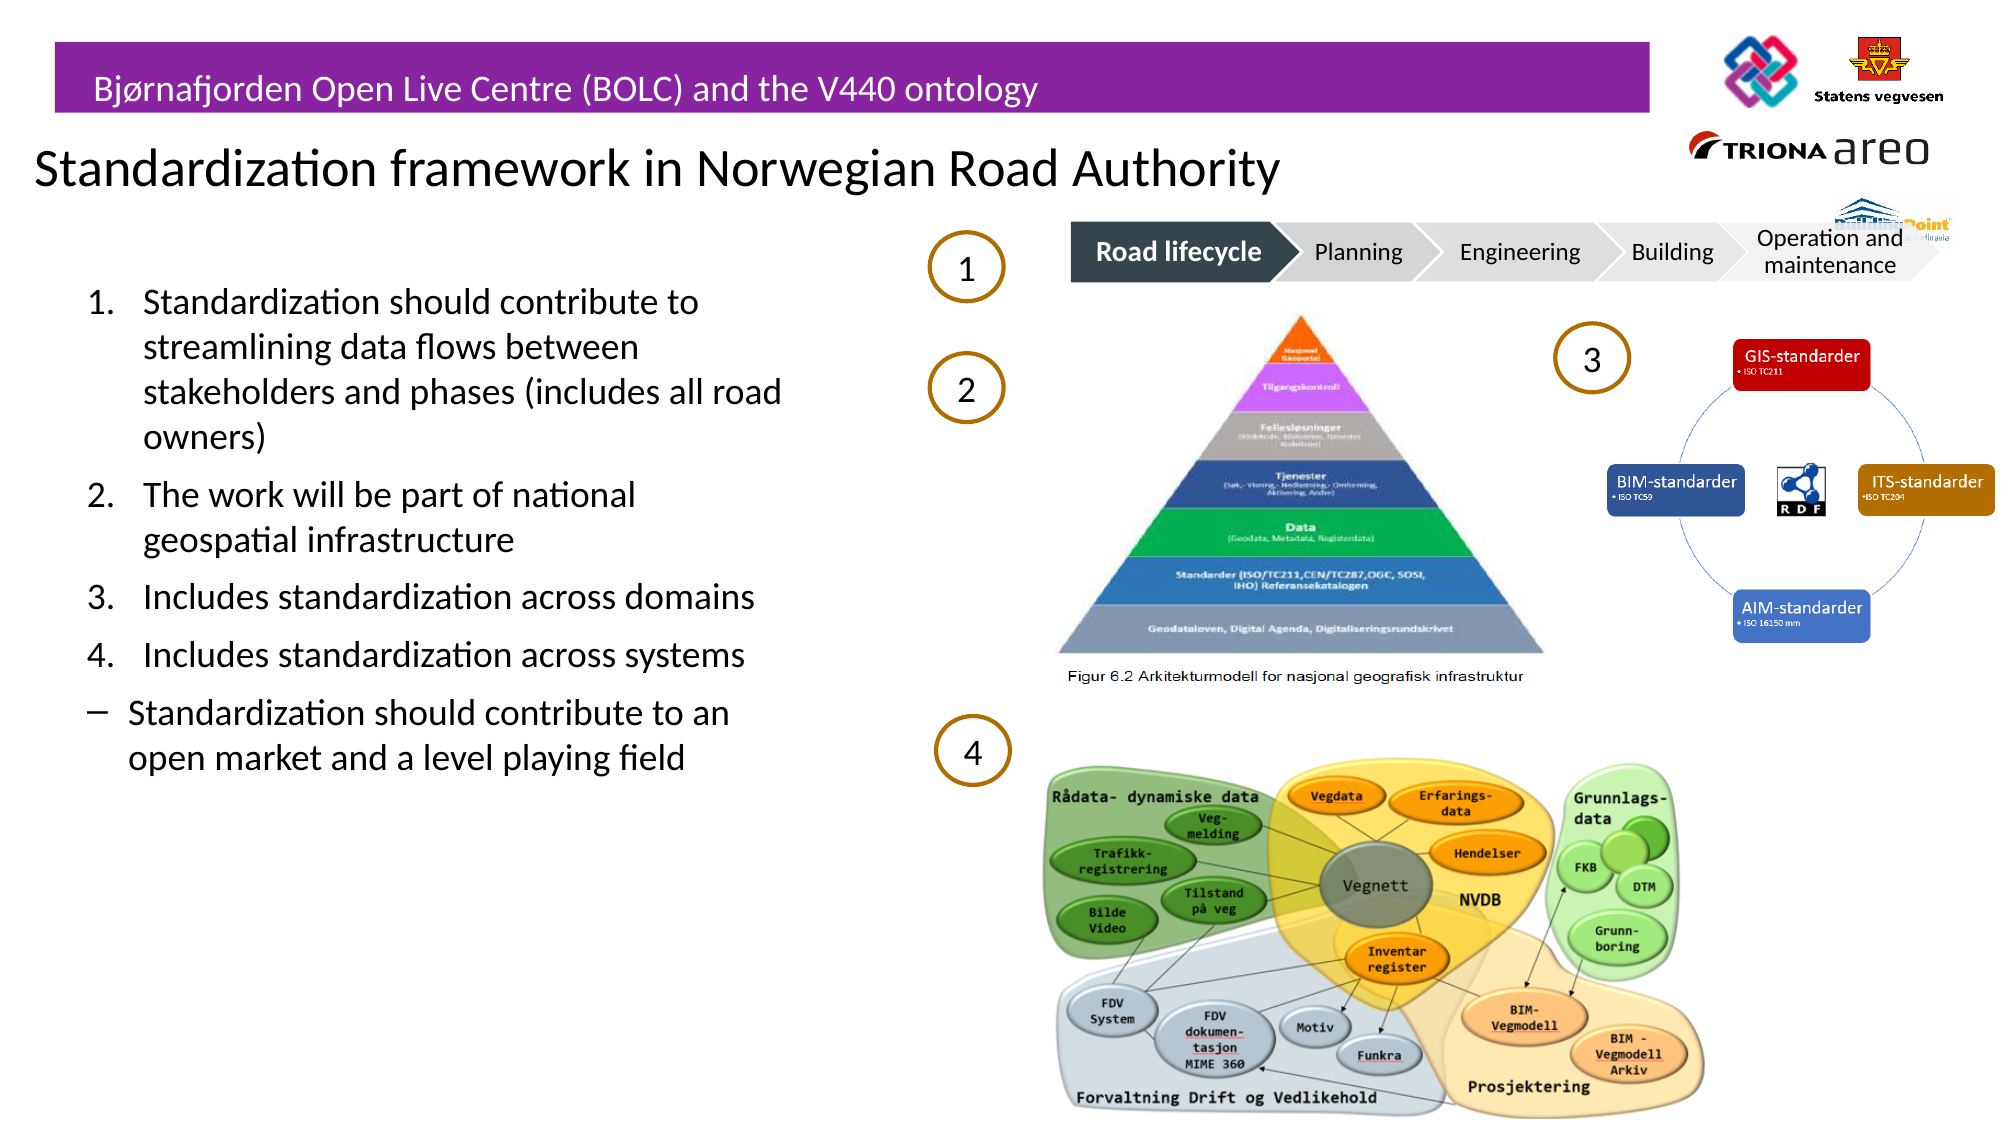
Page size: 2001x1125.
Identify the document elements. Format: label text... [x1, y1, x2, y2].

picture [1689, 131, 1937, 173]
text_box 4 [933, 713, 1013, 788]
picture [1815, 37, 1943, 104]
text_box 1 [927, 230, 1006, 304]
picture [1027, 304, 1556, 693]
list Standardization should contribute to streamlining data flows between stakeholders and phases (includes all road owners) The work will be part of national geospatial infrastructure Includes standardization across domains Includes standardization across systems Standardization should contribute to an open market and a level playing field [34, 277, 796, 1000]
picture [1035, 756, 1709, 1121]
picture [1846, 188, 1957, 250]
picture [1591, 323, 2000, 646]
title Standardization framework in Norwegian Road Authority [34, 132, 1846, 272]
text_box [1070, 202, 1940, 302]
text_box 3 [1560, 321, 1592, 394]
text_box 2 [927, 351, 1006, 425]
picture [1720, 32, 1799, 110]
